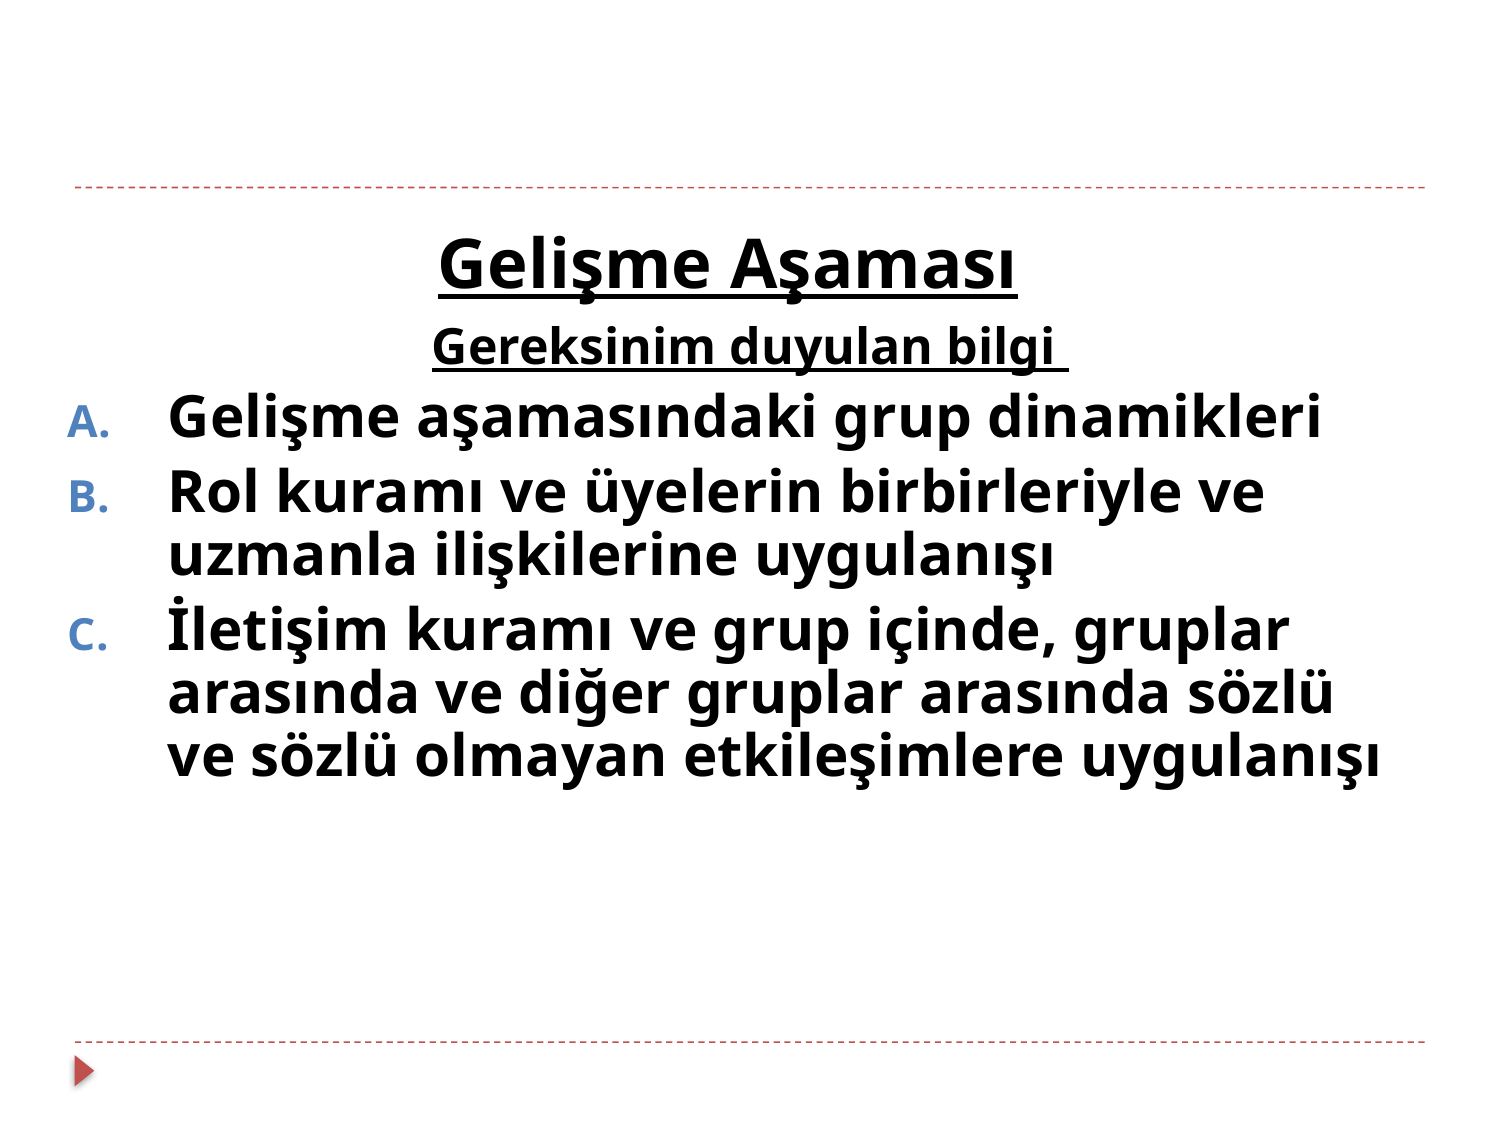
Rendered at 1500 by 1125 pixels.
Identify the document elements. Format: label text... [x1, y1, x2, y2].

list Gelişme Aşaması Gereksinim duyulan bilgi Gelişme aşamasındaki grup dinamikleri Rol kuramı ve üyelerin birbirleriyle ve uzmanla ilişkilerine uygulanışı İletişim kuramı ve grup içinde, gruplar arasında ve diğer gruplar arasında sözlü ve sözlü olmayan etkileşimlere uygulanışı [53, 196, 1404, 1007]
